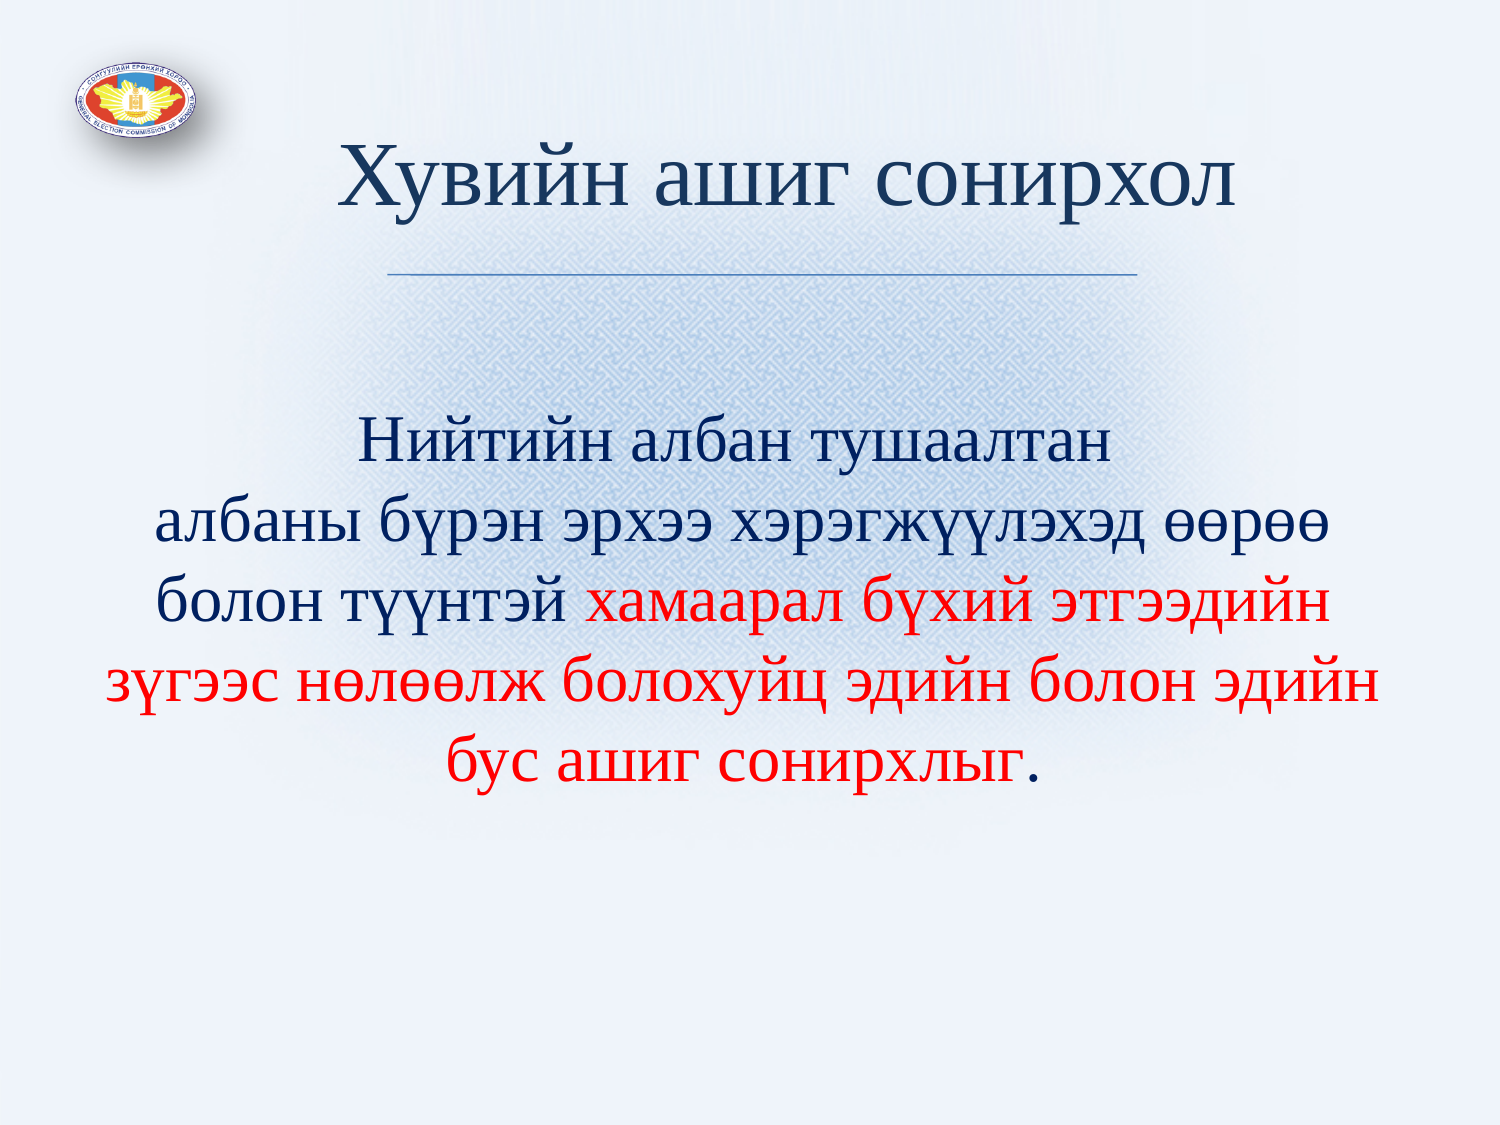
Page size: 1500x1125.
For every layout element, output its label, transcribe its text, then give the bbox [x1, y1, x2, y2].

text_box Нийтийн албан тушаалтан албаны бүрэн эрхээ хэрэгжүүлэхэд өөрөө болон түүнтэй хамаарал бүхий этгээдийн зүгээс нөлөөлж болохуйц эдийн болон эдийн бус ашиг сонирхлыг. [62, 387, 1425, 802]
picture [0, 0, 1500, 1125]
title Хувийн ашиг сонирхол [112, 75, 1463, 263]
